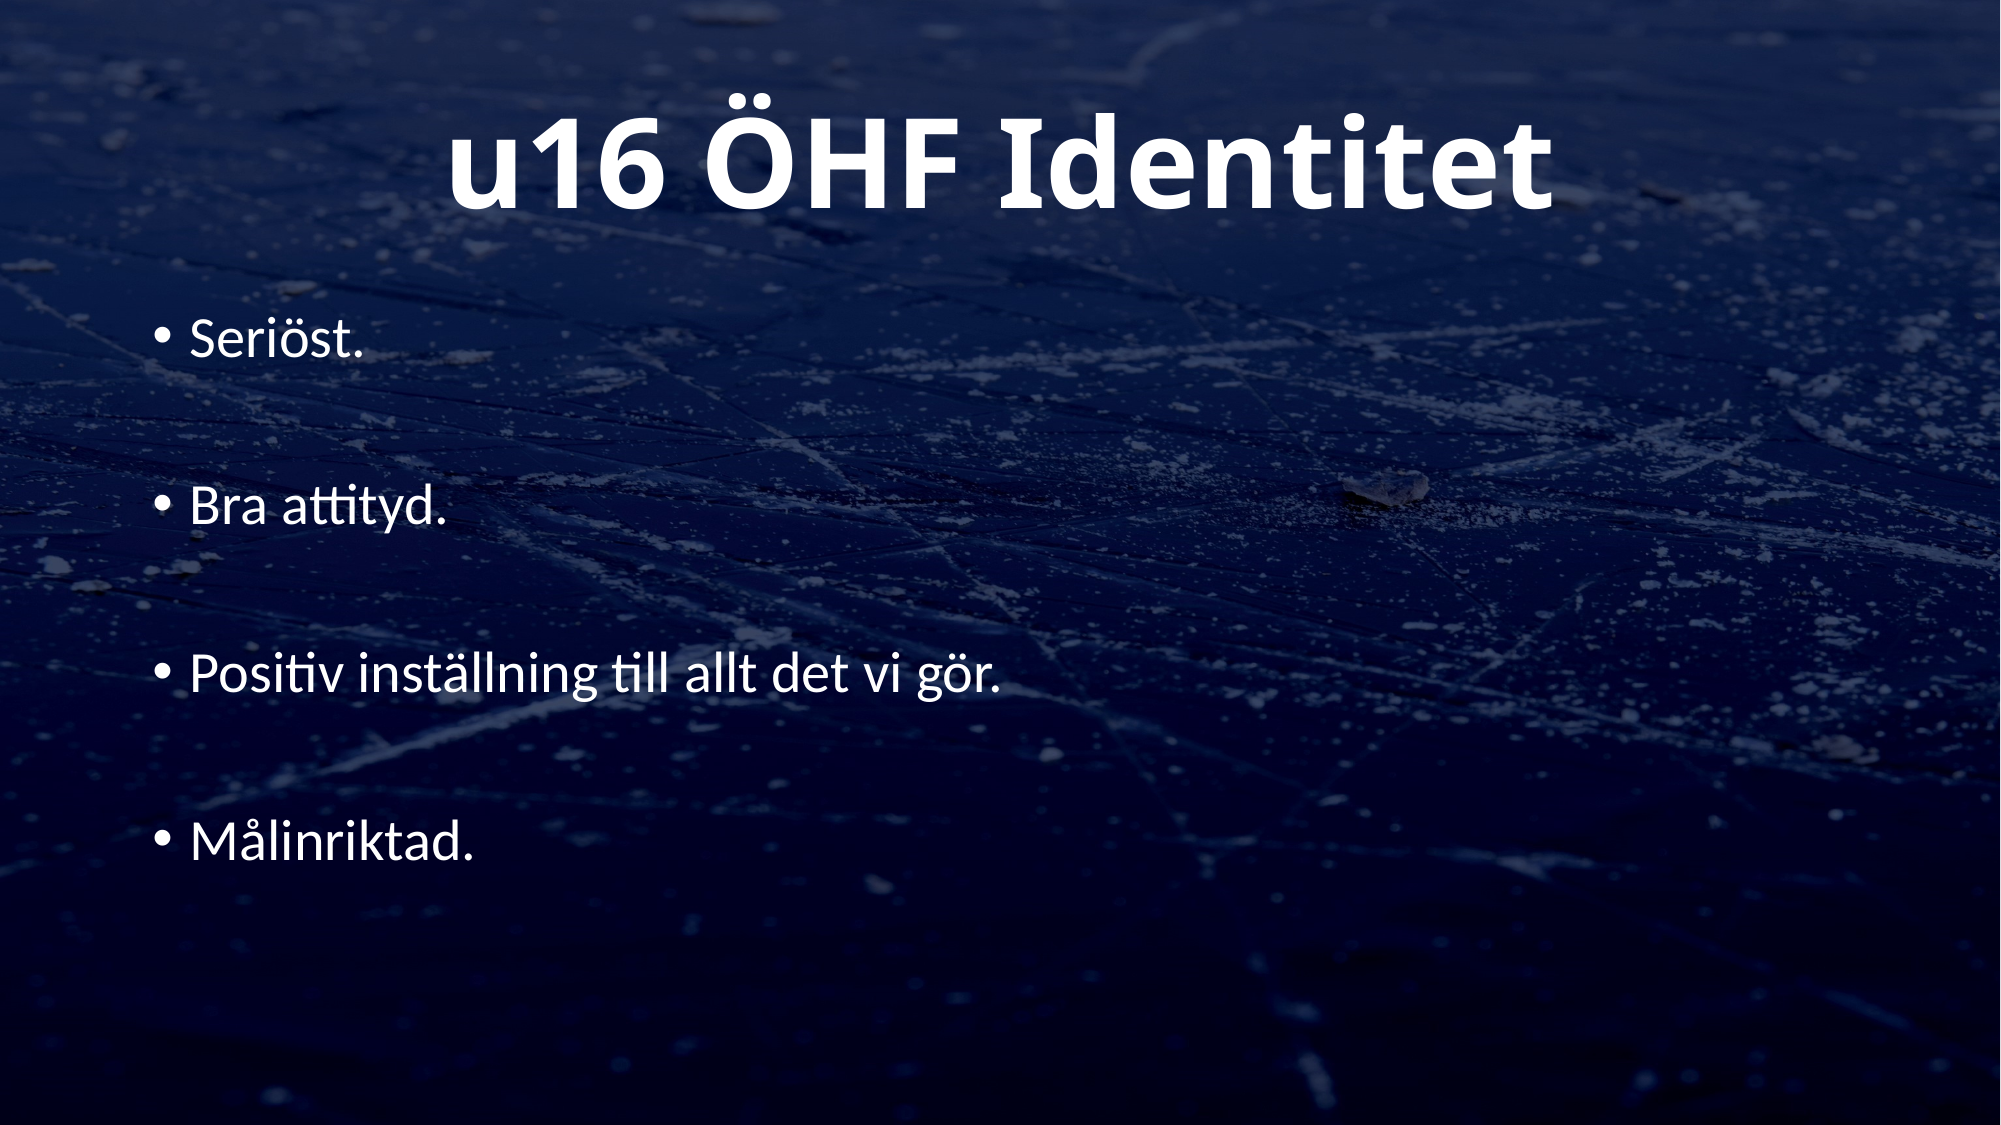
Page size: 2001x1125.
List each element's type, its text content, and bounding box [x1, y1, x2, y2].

title u16 ÖHF Identitet [137, 59, 1863, 278]
picture [0, 0, 2001, 1125]
list Seriöst. Bra attityd. Positiv inställning till allt det vi gör. Målinriktad. [137, 299, 1863, 1014]
